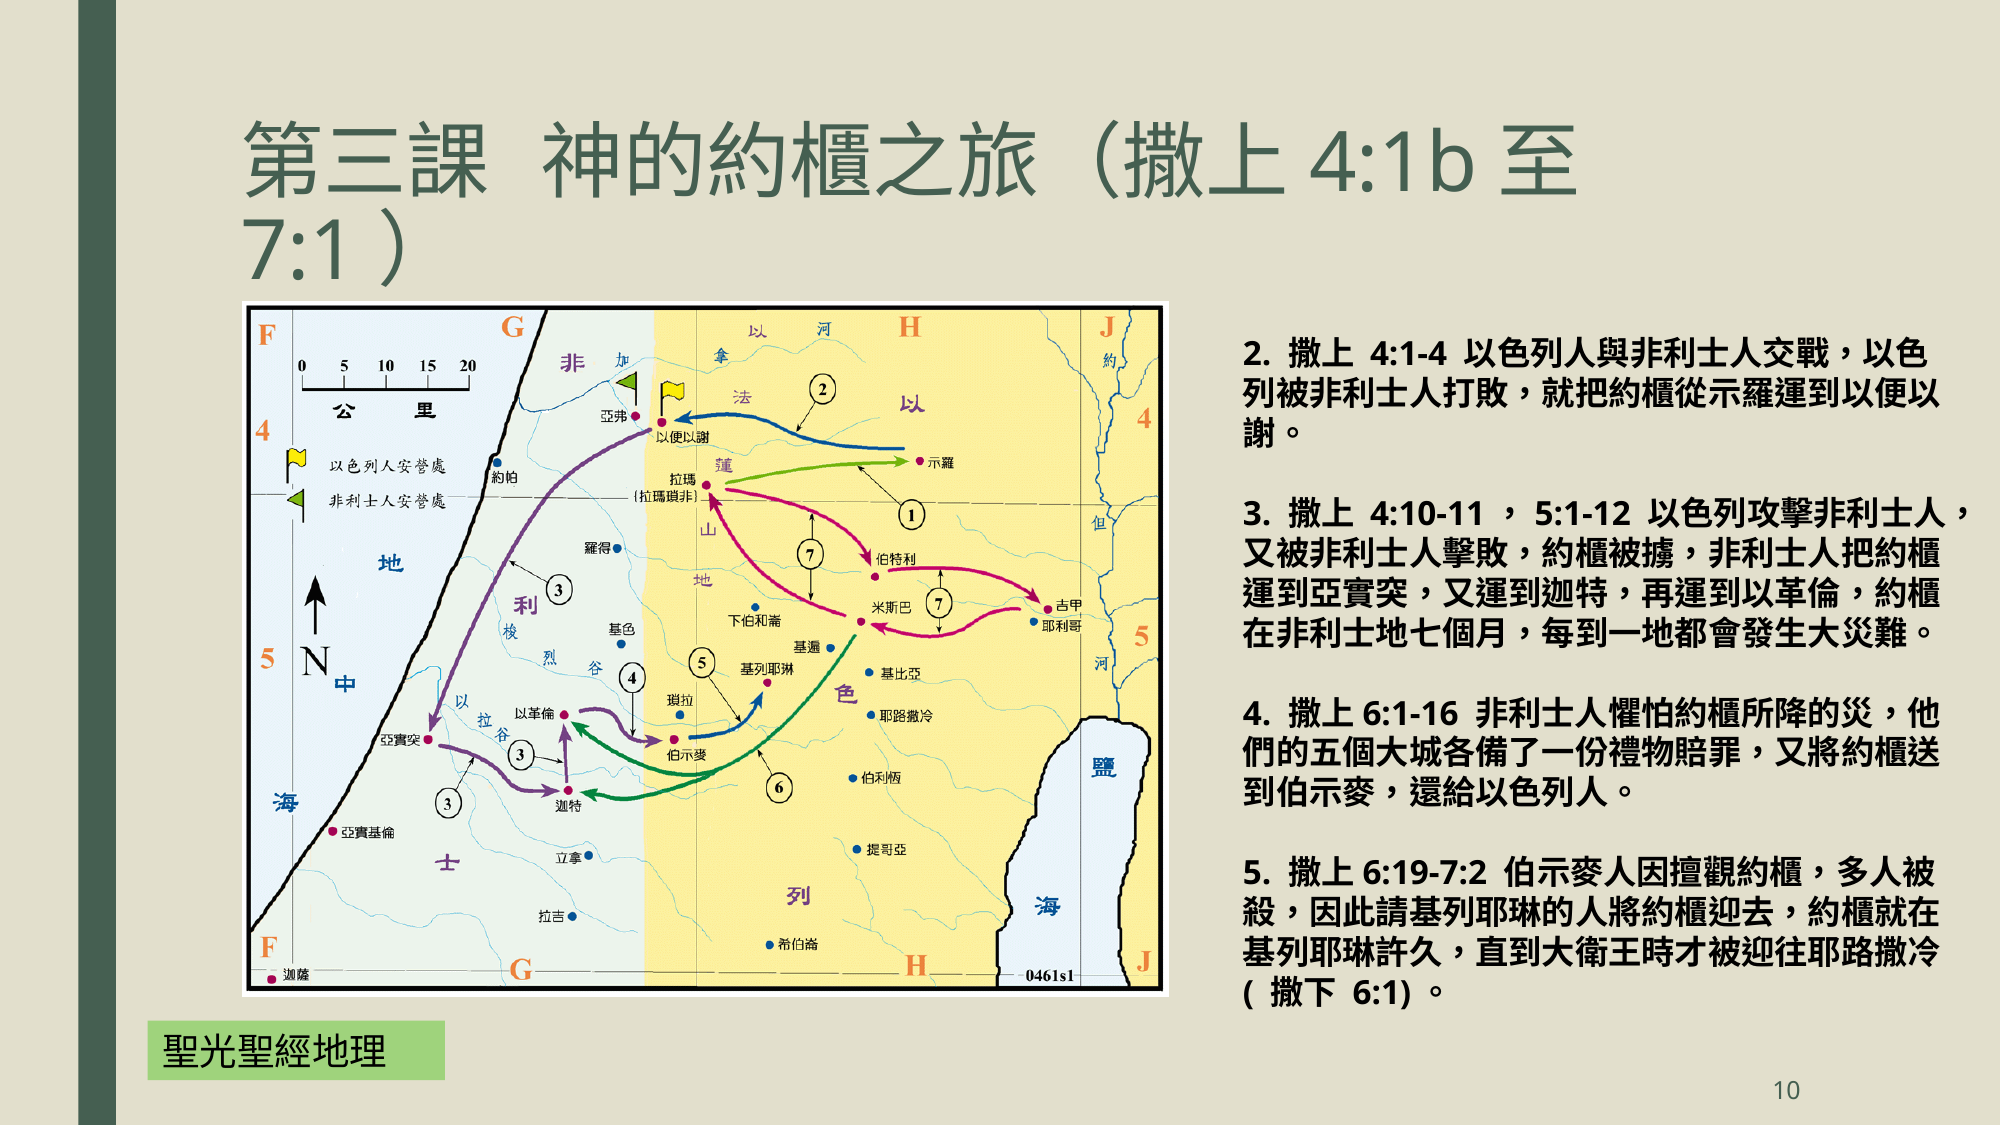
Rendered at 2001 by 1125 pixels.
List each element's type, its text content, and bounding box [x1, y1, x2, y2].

text_box 聖光聖經地理 [147, 1020, 445, 1081]
slide_number 10 [1553, 1064, 1816, 1125]
text_box 2. 撒上 4:1-4 以色列人與非利士人交戰，以色列被非利士人打敗，就把約櫃從示羅運到以便以謝。 3. 撒上 4:10-11，5:1-12 以色列攻擊非利士人，又被非利士人擊敗，約櫃被擄，非利士人把約櫃運到亞實突，又運到迦特，再運到以革倫，約櫃在非利士地七個月，每到一地都會發生大災難。 4. 撒上6:1-16 非利士人懼怕約櫃所降的災，他們的五個大城各備了一份禮物賠罪，又將約櫃送到伯示麥，還給以色列人。 5. 撒上6:19-7:2 伯示麥人因擅觀約櫃，多人被殺，因此請基列耶琳的人將約櫃迎去，約櫃就在基列耶琳許久，直到大衛王時才被迎往耶路撒冷 ( 撒下 6:1)。 [1228, 324, 1966, 1064]
picture [242, 301, 1169, 997]
title 第三課 神的約櫃之旅（撒上4:1b至7:1） [225, 112, 1832, 278]
